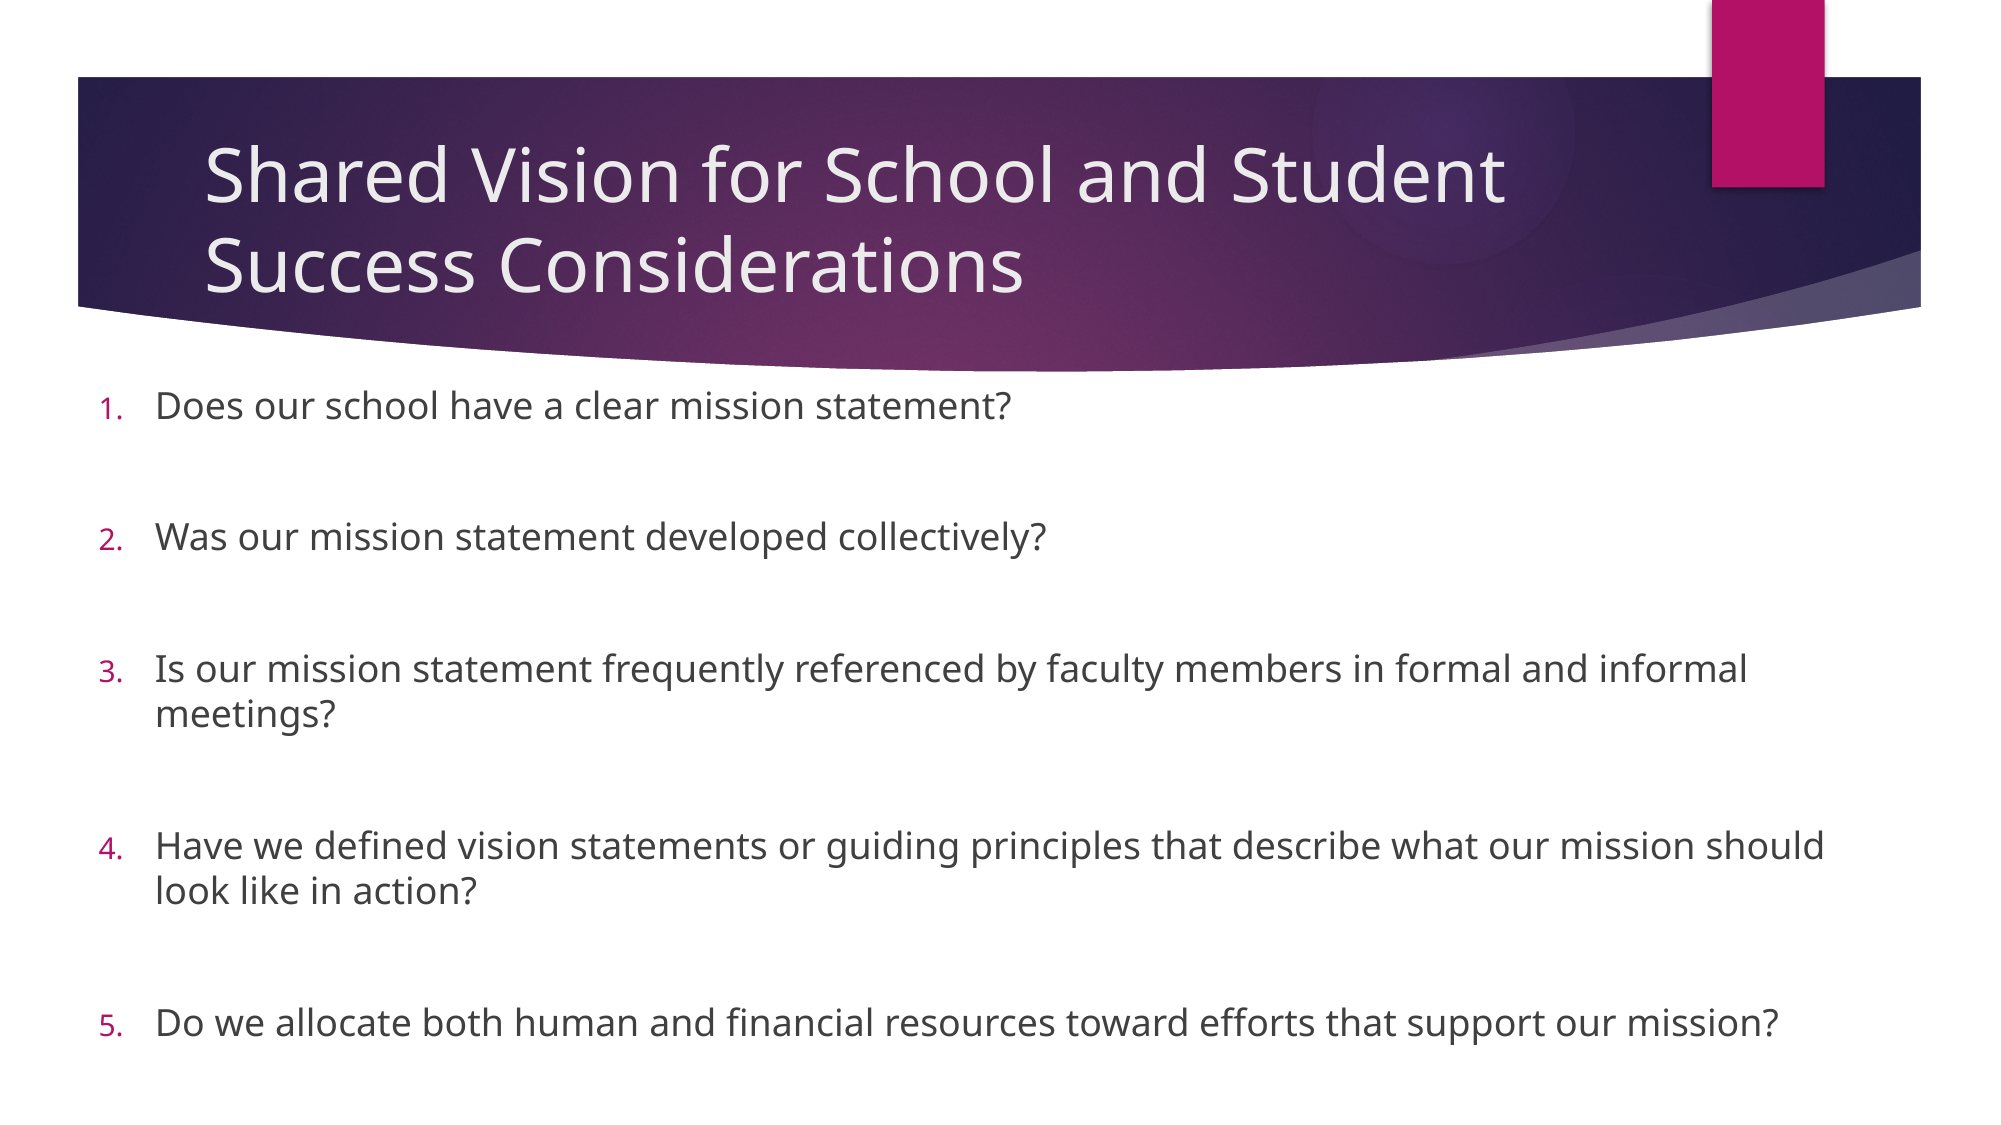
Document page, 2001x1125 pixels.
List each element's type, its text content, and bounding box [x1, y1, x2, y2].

title Shared Vision for School and Student Success Considerations [189, 159, 1627, 276]
list Does our school have a clear mission statement? Was our mission statement developed collectively? Is our mission statement frequently referenced by faculty members in formal and informal meetings? Have we defined vision statements or guiding principles that describe what our mission should look like in action? Do we allocate both human and financial resources toward efforts that support our mission? [83, 374, 1926, 1103]
